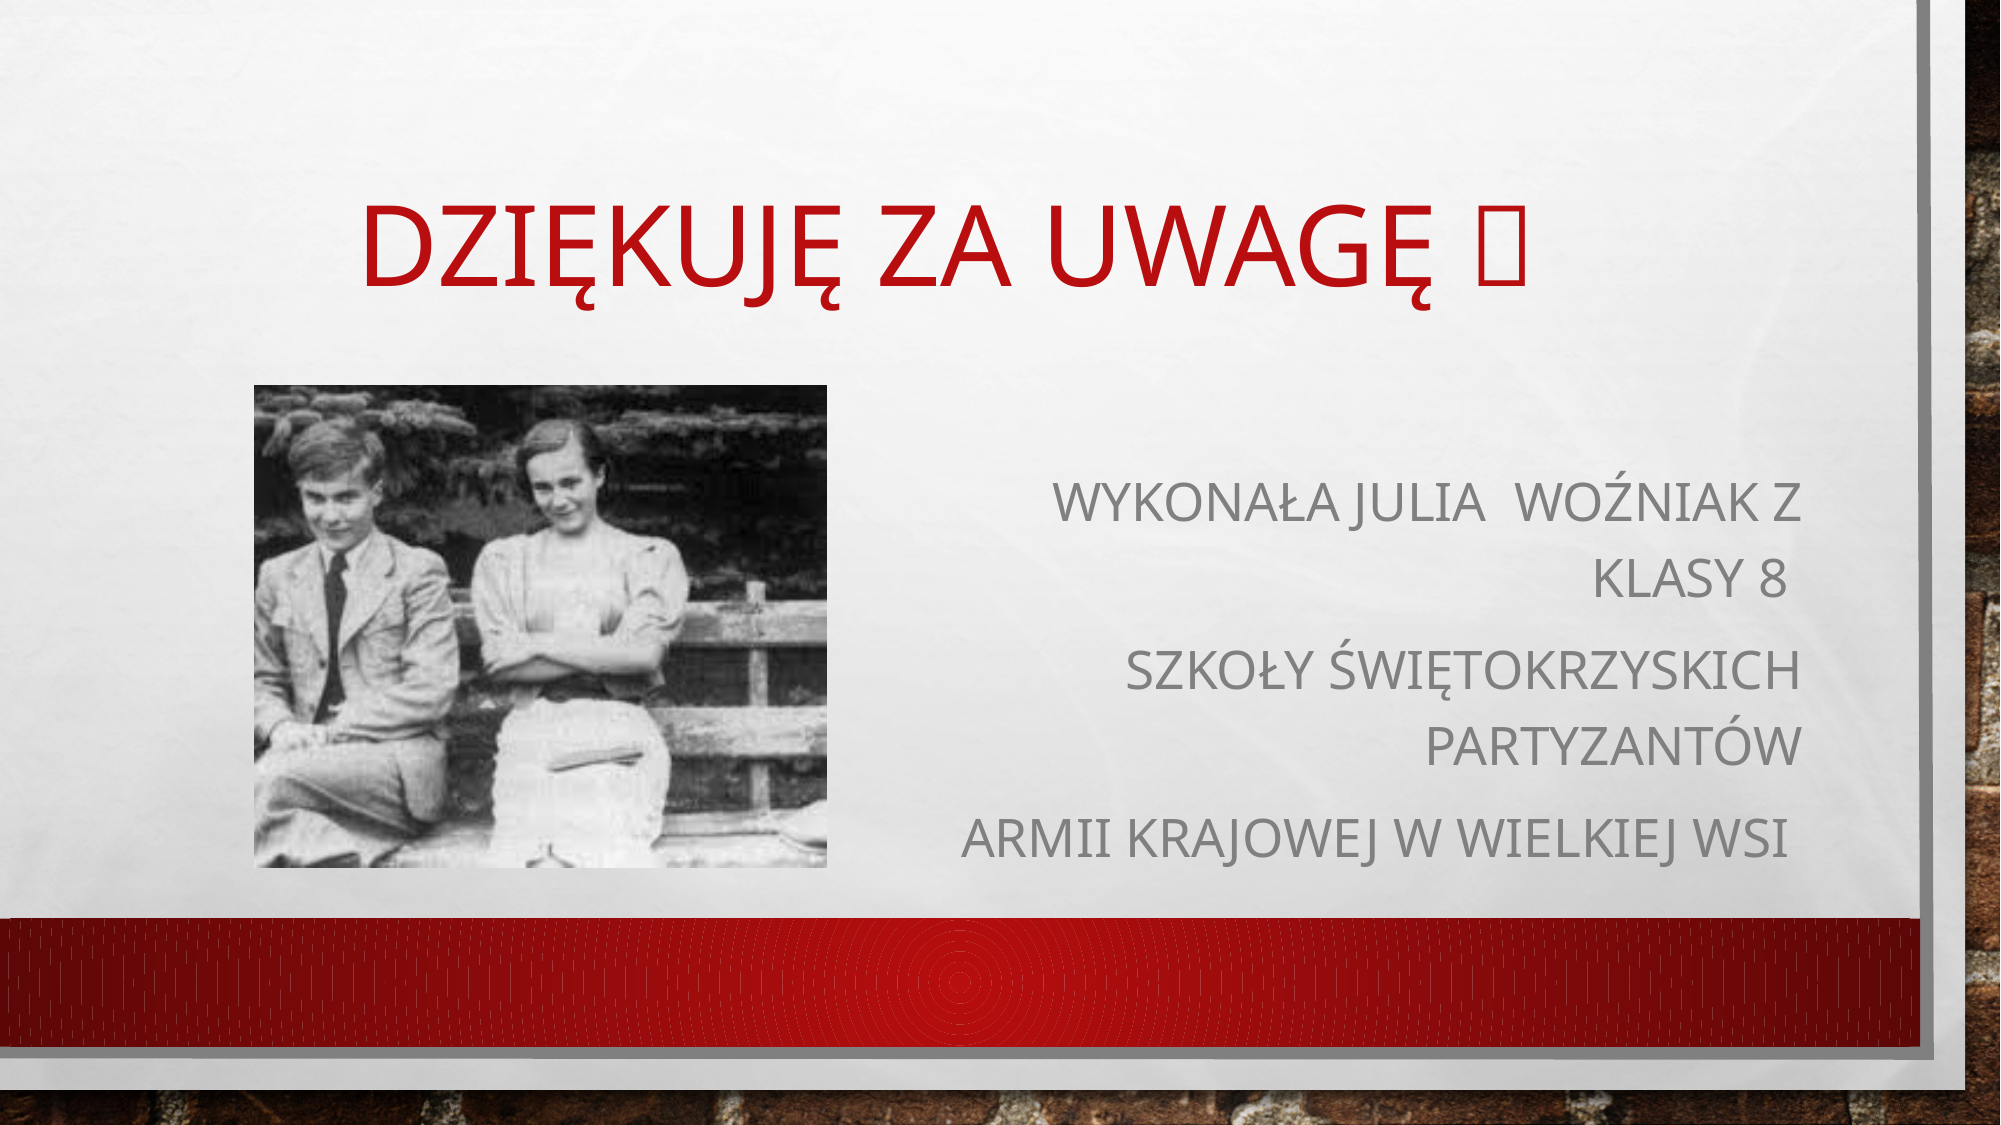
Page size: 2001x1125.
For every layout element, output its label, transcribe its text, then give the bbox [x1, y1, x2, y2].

picture [0, 0, 2000, 1125]
title Dziękuję za uwagę  [112, 112, 1780, 319]
picture [254, 385, 827, 868]
list Wykonała julia woźniak z klasy 8 szkoły świętokrzyskich partyzantów armii krajowej w wielkiej wsi [908, 152, 1818, 883]
